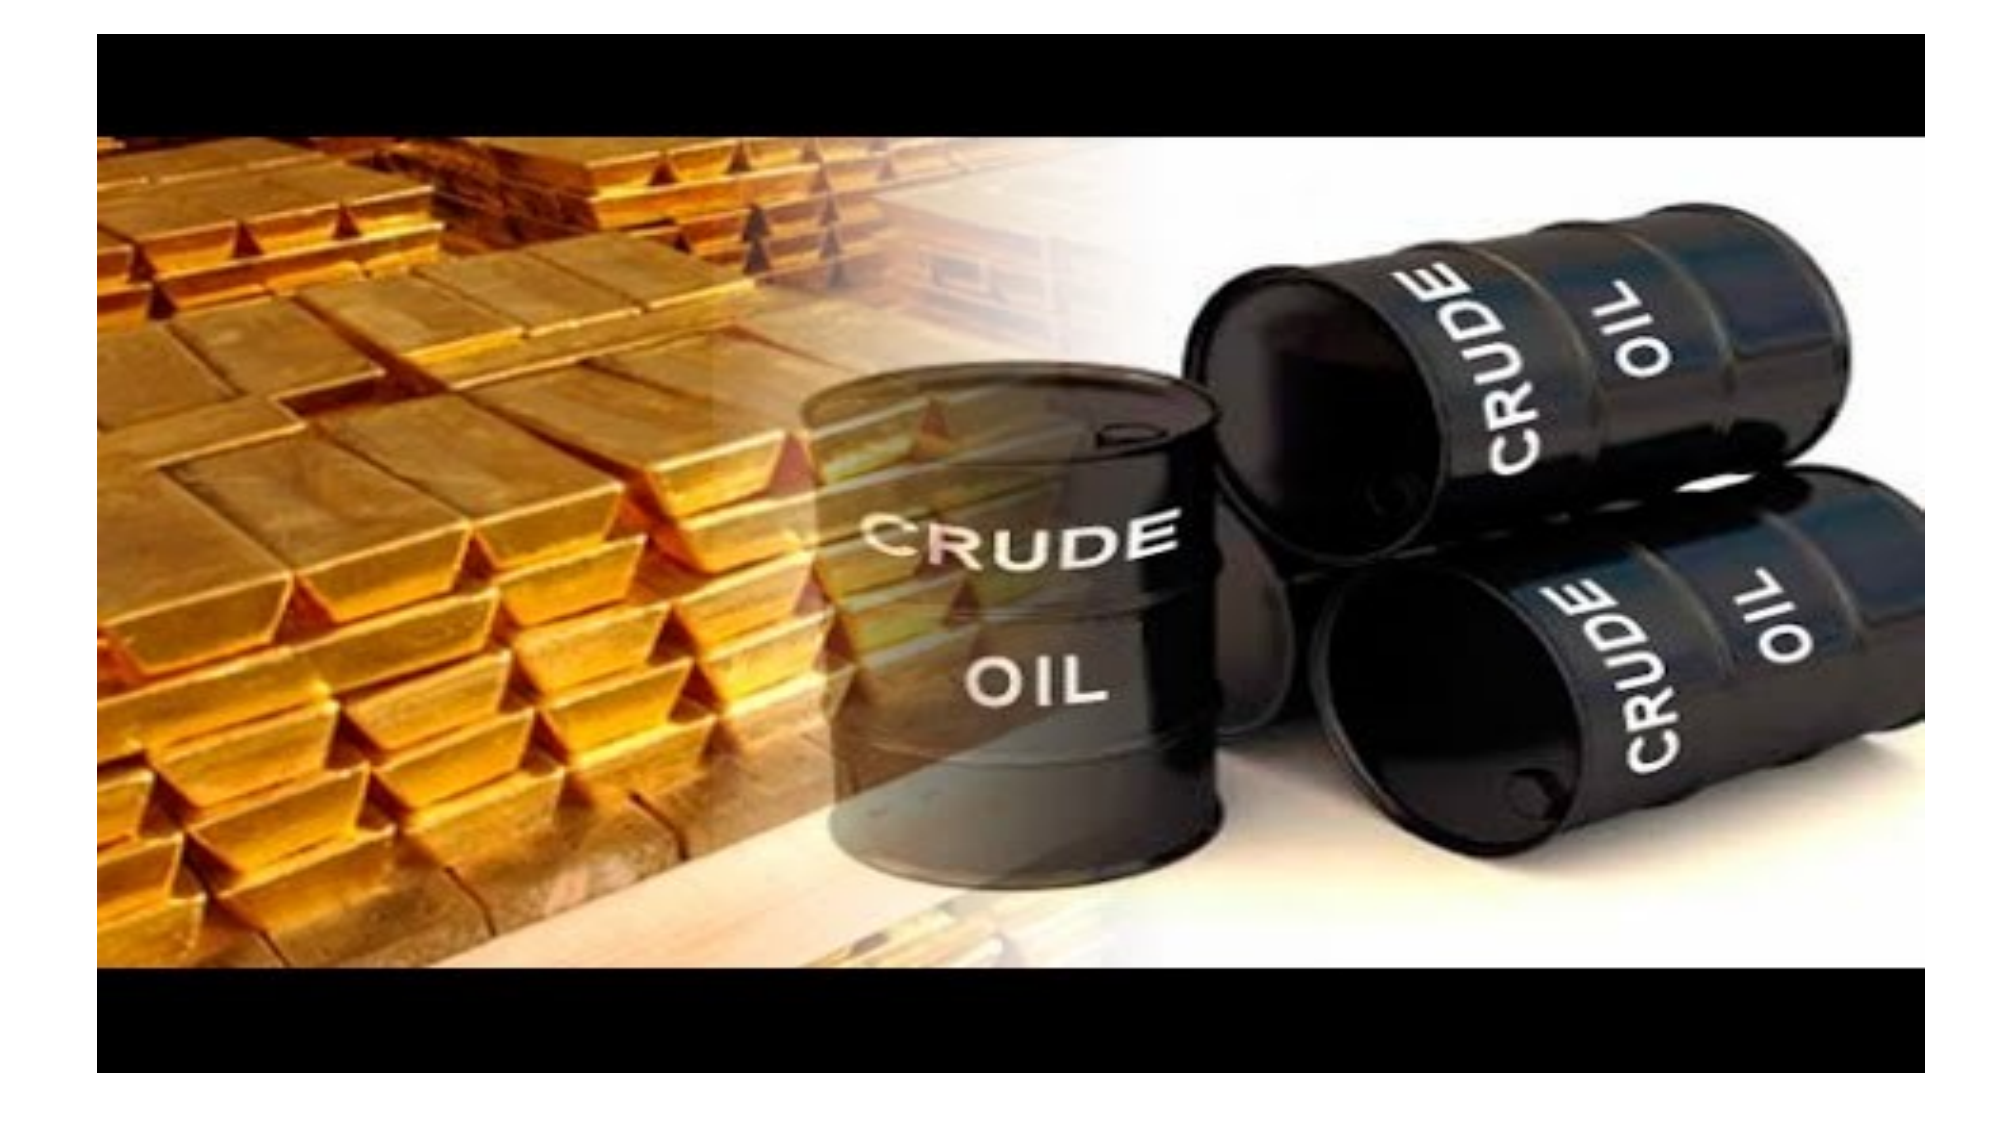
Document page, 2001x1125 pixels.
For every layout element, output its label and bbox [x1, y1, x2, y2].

list [96, 34, 1926, 1074]
